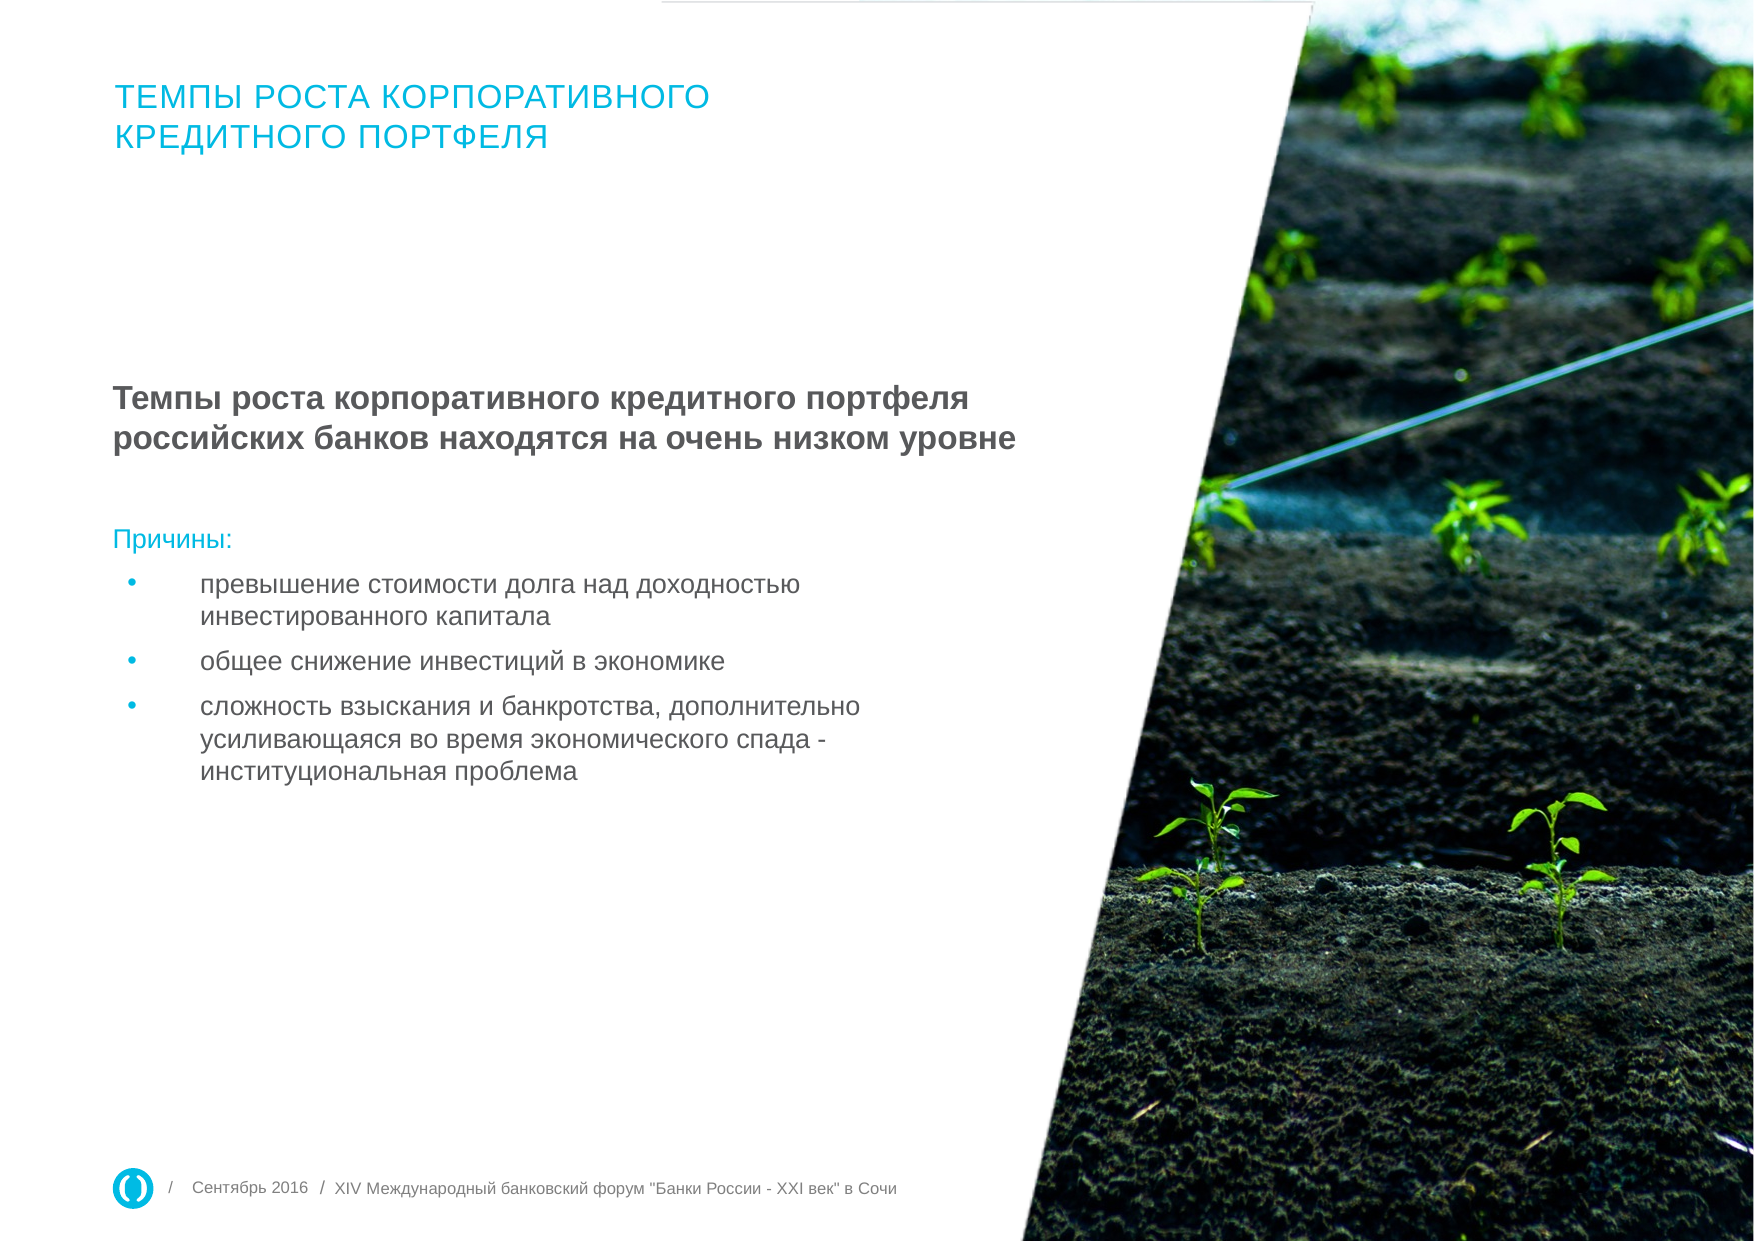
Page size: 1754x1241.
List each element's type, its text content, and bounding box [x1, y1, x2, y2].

text_box / XIV Международный банковский форум "Банки России - XXI век" в Сочи [305, 1167, 656, 1206]
text_box Темпы роста корпоративного кредитного портфеля российских банков находятся на очень низком уровне Причины: превышение стоимости долга над доходностью инвестированного капитала общее снижение инвестиций в экономике сложность взыскания и банкротства, дополнительно усиливающаяся во время экономического спада - институциональная проблема [97, 368, 656, 794]
picture [661, 0, 1754, 1241]
text_box ТЕМПЫ РОСТА КОРПОРАТИВНОГО КРЕДИТНОГО ПОРТФЕЛЯ [111, 75, 656, 156]
text_box [67, 118, 656, 223]
